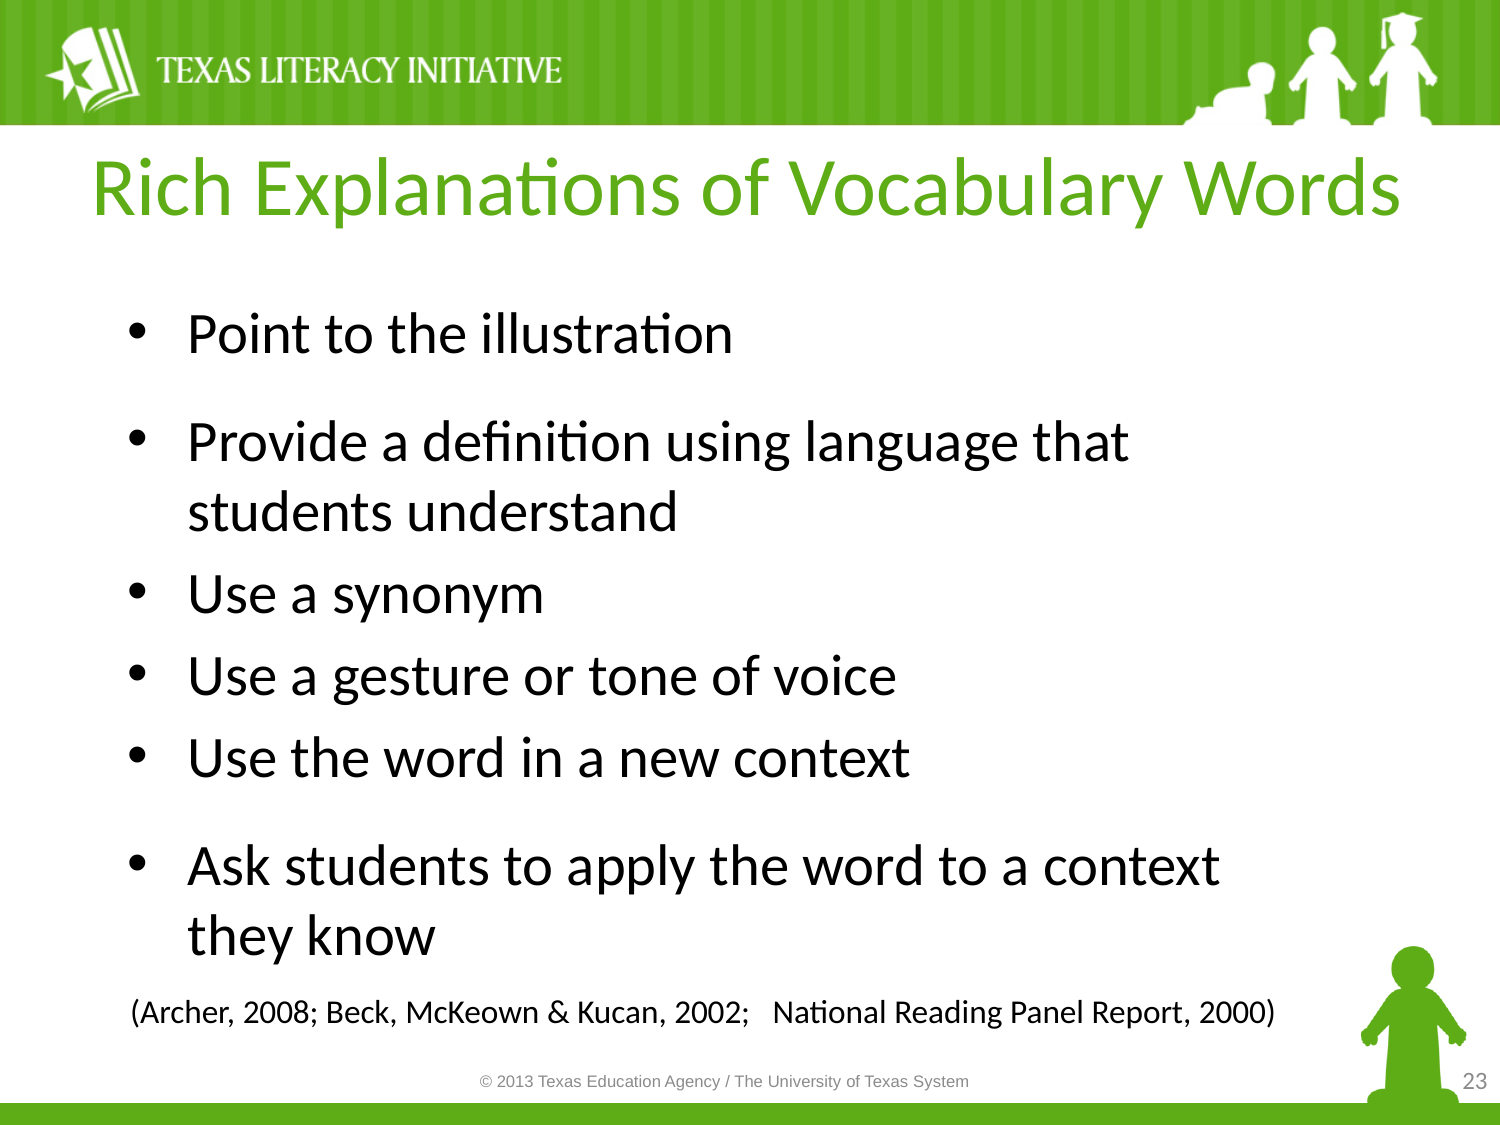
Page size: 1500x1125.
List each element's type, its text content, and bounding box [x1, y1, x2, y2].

footer © 2013 Texas Education Agency / The University of Texas System [300, 1062, 1150, 1100]
title Rich Explanations of Vocabulary Words [0, 124, 1498, 313]
picture [0, 933, 1500, 1125]
picture [0, 0, 1500, 135]
slide_number 23 [1437, 1059, 1500, 1100]
text_box (Archer, 2008; Beck, McKeown & Kucan, 2002; National Reading Panel Report, 2000) [5, 982, 1394, 1038]
list Point to the illustration Provide a definition using language that students understand Use a synonym Use a gesture or tone of voice Use the word in a new context Ask students to apply the word to a context they know [112, 287, 1326, 976]
